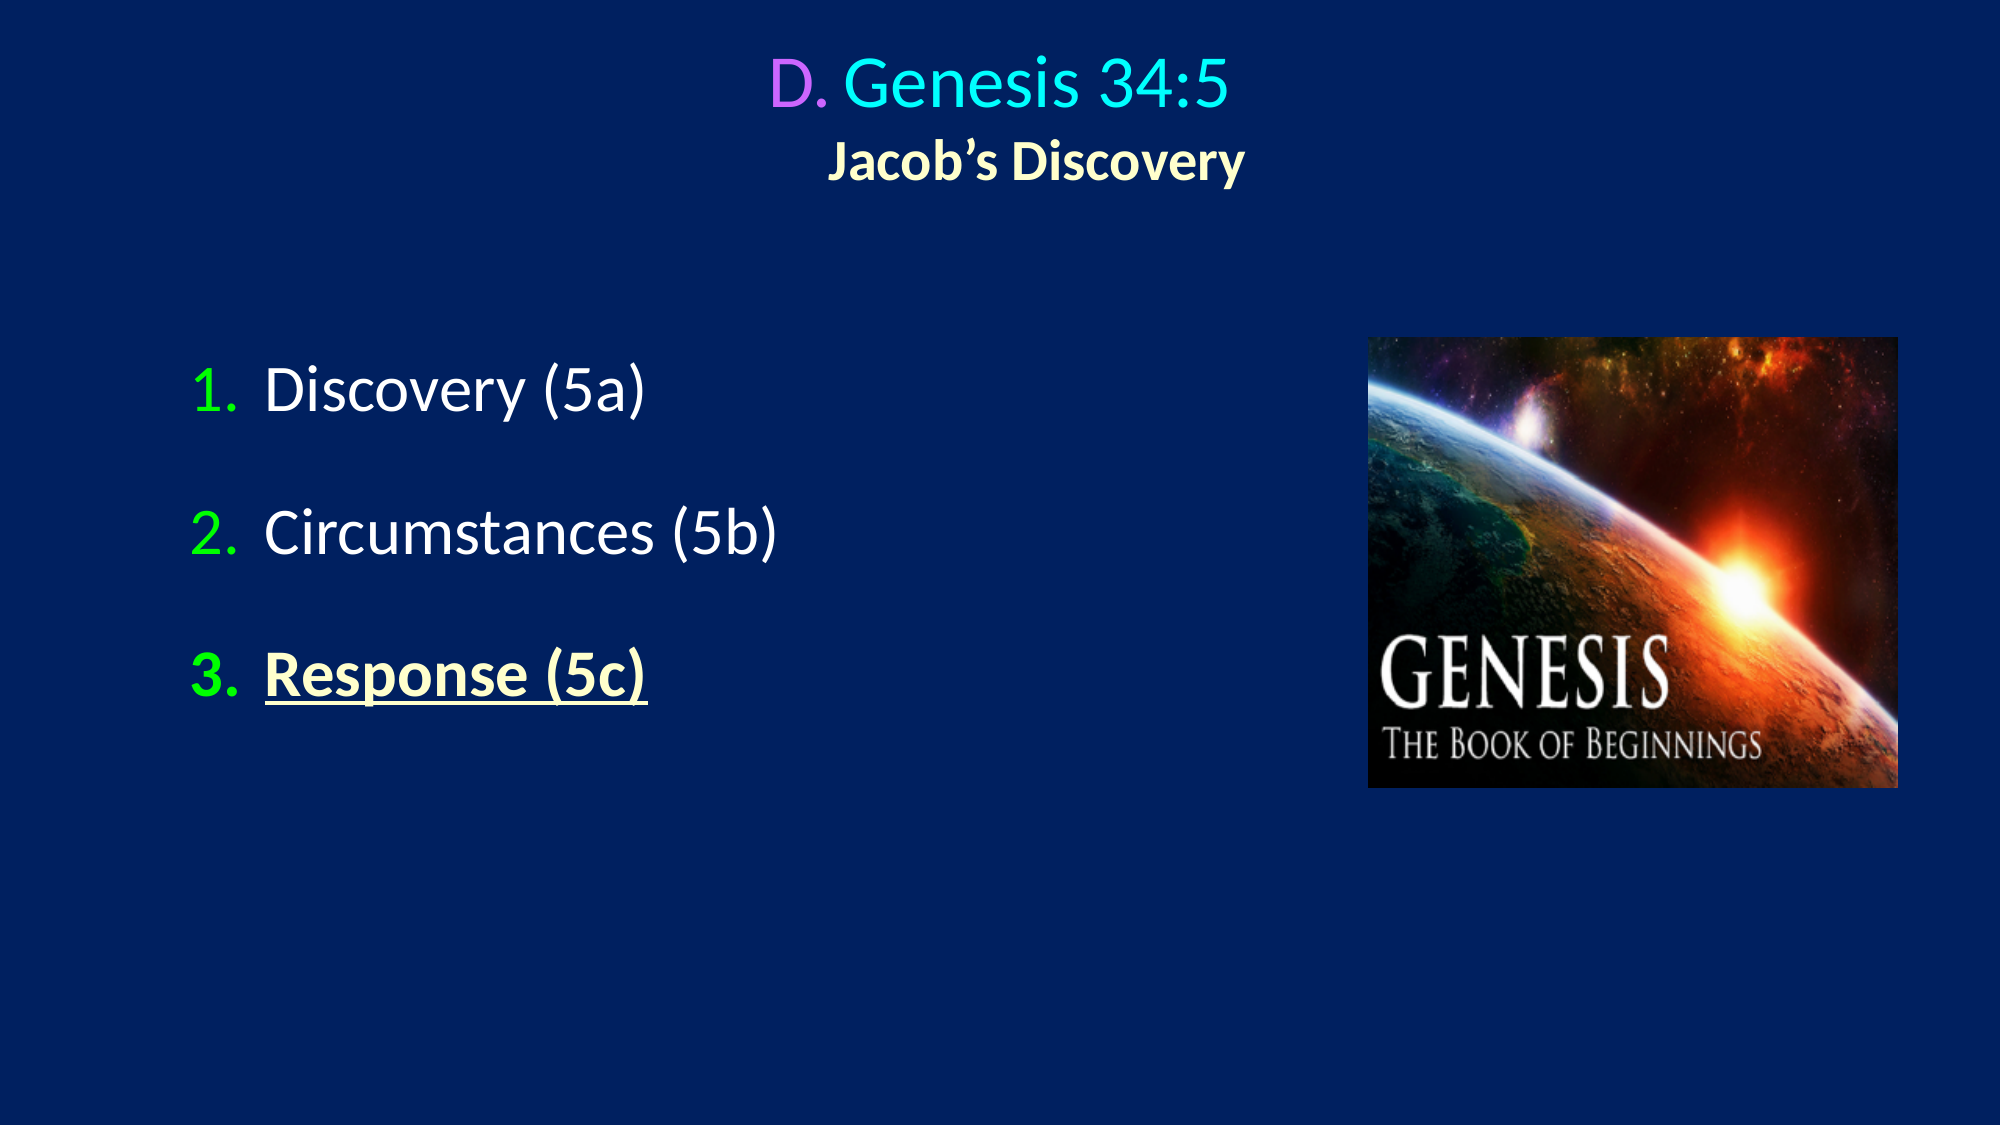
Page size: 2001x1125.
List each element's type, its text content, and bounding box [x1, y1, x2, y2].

title Genesis 34:5 Jacob’s Discovery [392, 37, 1607, 188]
list Discovery (5a) Circumstances (5b) Response (5c) [174, 337, 1288, 938]
picture [1367, 337, 1898, 788]
